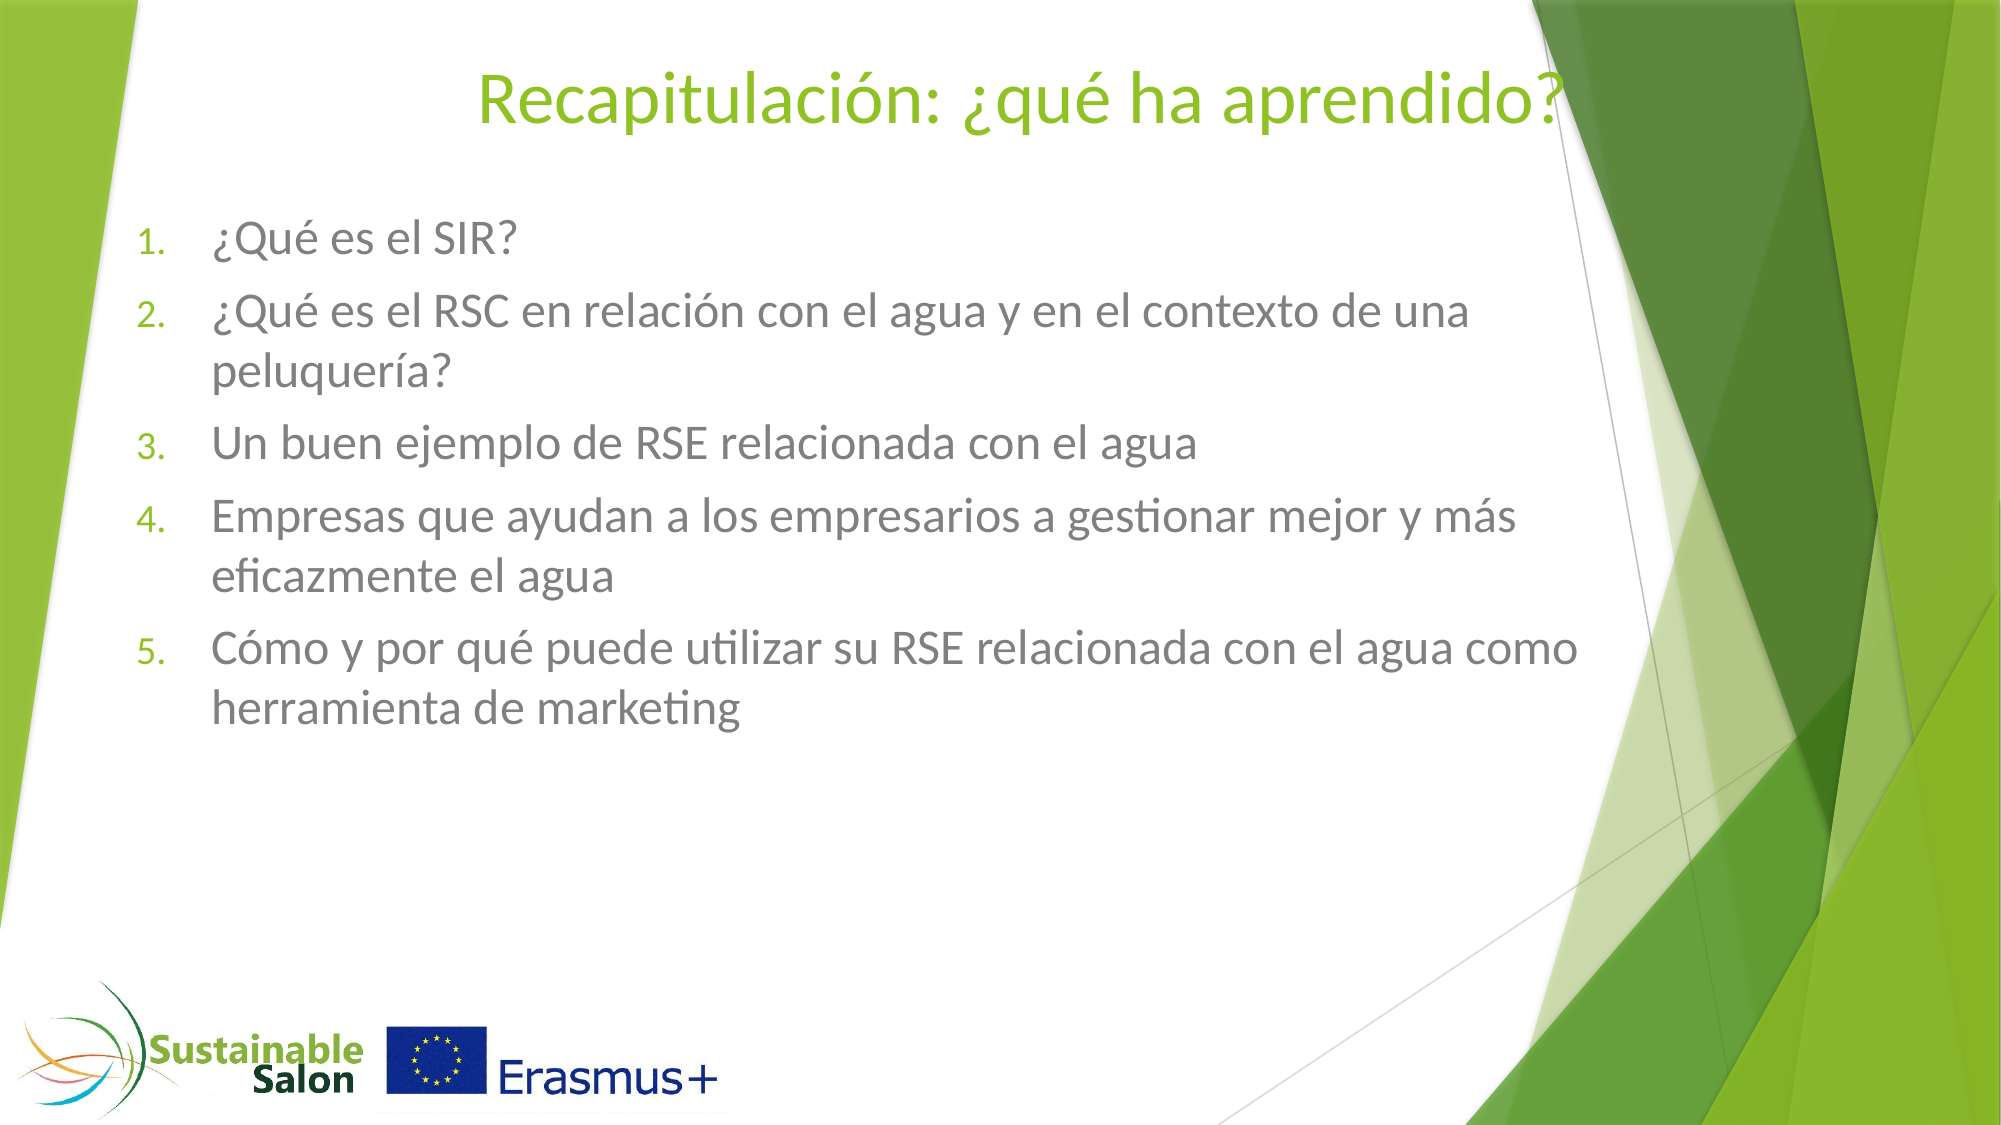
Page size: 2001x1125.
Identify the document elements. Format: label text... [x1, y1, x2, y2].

title Recapitulación: ¿qué ha aprendido? [83, 57, 1585, 146]
subtitle ¿Qué es el SIR? ¿Qué es el RSC en relación con el agua y en el contexto de una peluquería? Un buen ejemplo de RSE relacionada con el agua Empresas que ayudan a los empresarios a gestionar mejor y más eficazmente el agua Cómo y por qué puede utilizar su RSE relacionada con el agua como herramienta de marketing [121, 196, 1669, 1058]
picture [10, 975, 737, 1125]
